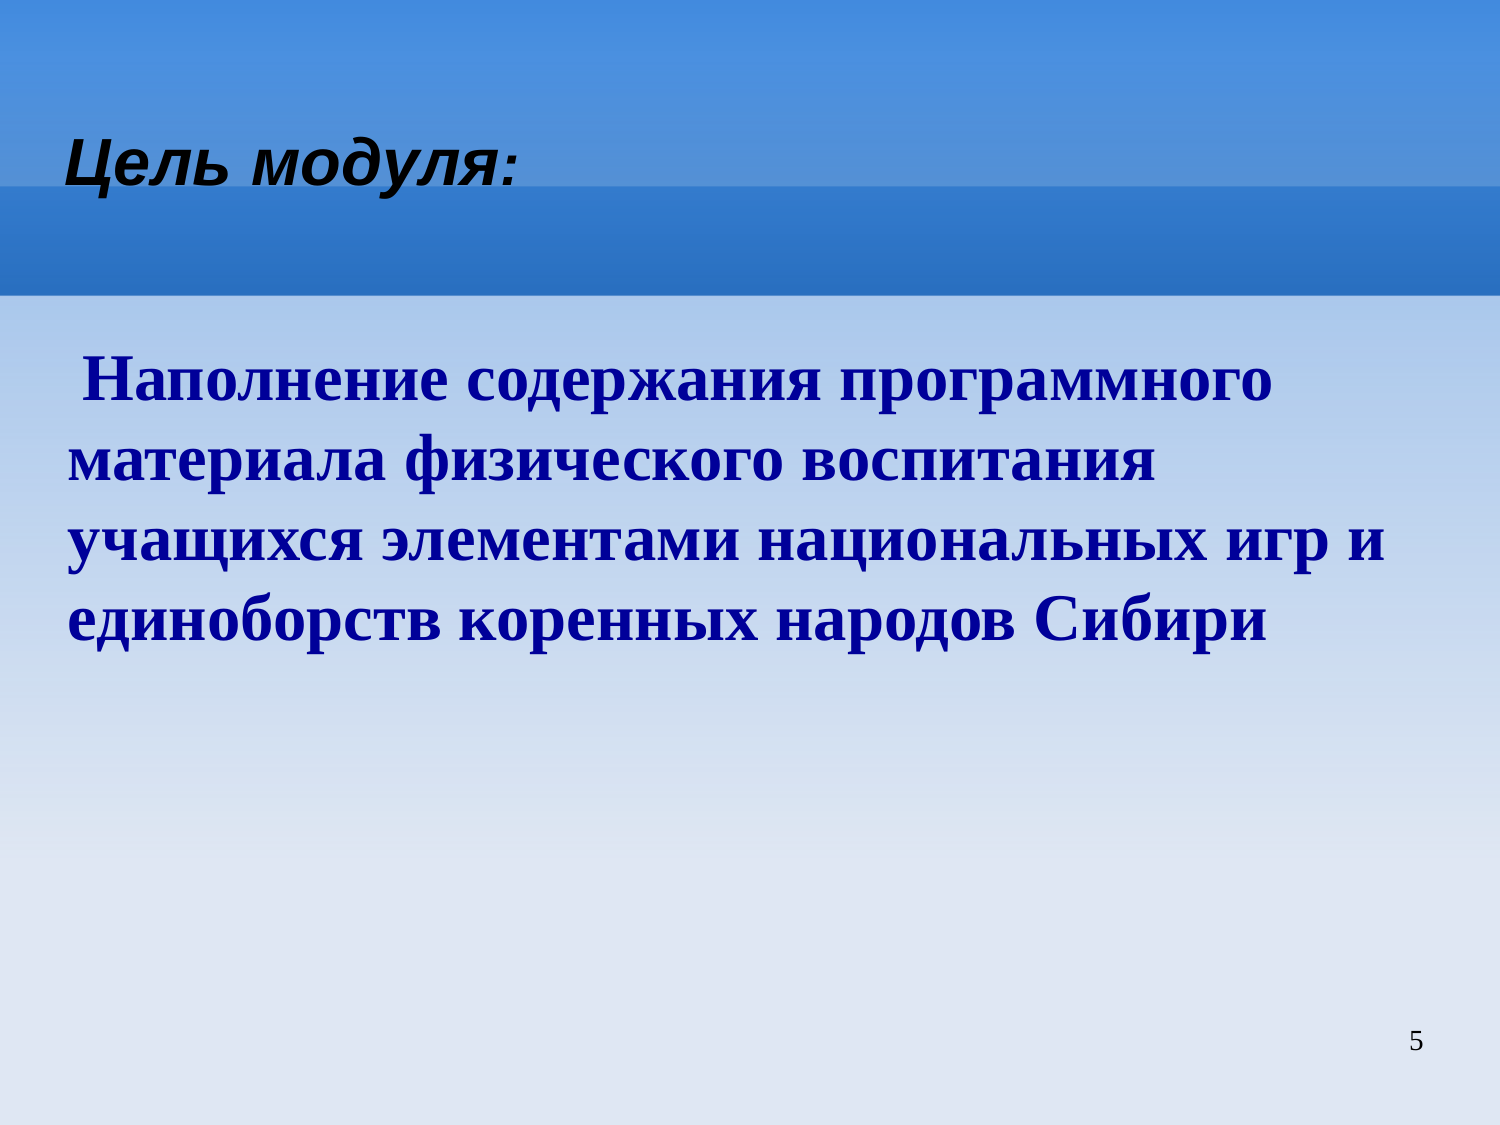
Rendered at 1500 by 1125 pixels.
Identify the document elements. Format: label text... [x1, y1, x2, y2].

picture [0, 0, 1500, 1125]
text_box Цель модуля: [64, 66, 1415, 255]
text_box 5 [1075, 1025, 1424, 1102]
text_box Наполнение содержания программного материала физического воспитания учащихся элементами национальных игр и единоборств коренных народов Сибири [53, 326, 1459, 1025]
